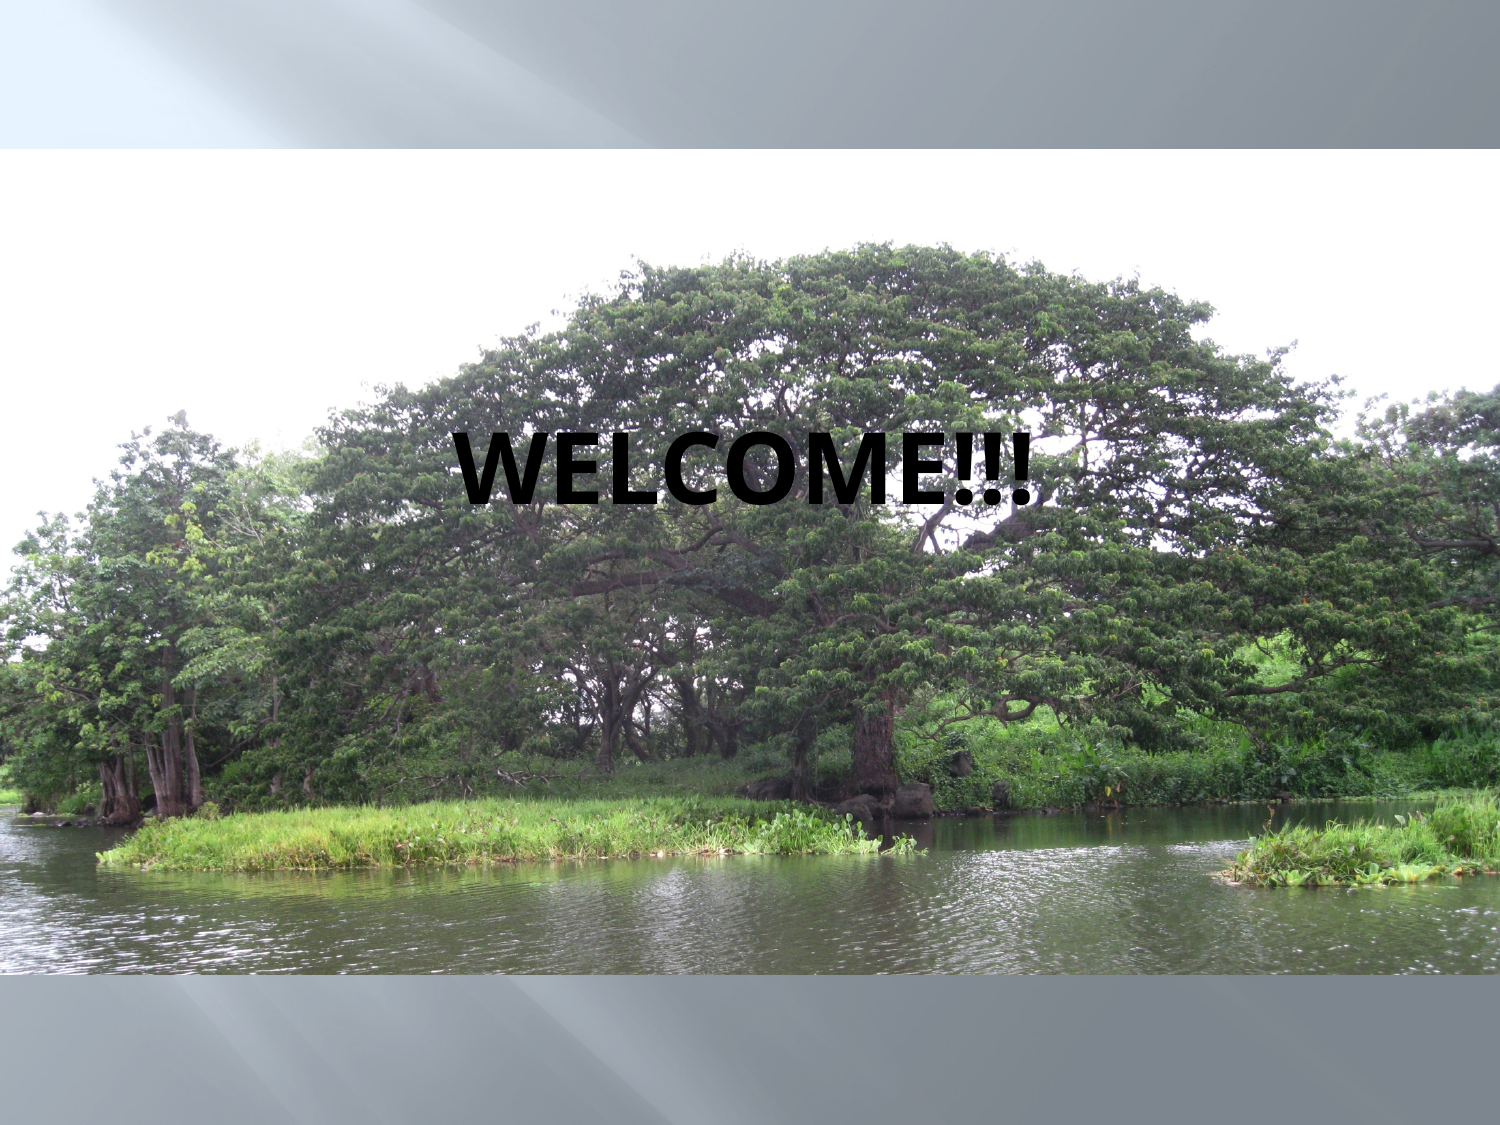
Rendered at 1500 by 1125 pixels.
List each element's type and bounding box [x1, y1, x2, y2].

picture [0, 149, 1500, 975]
